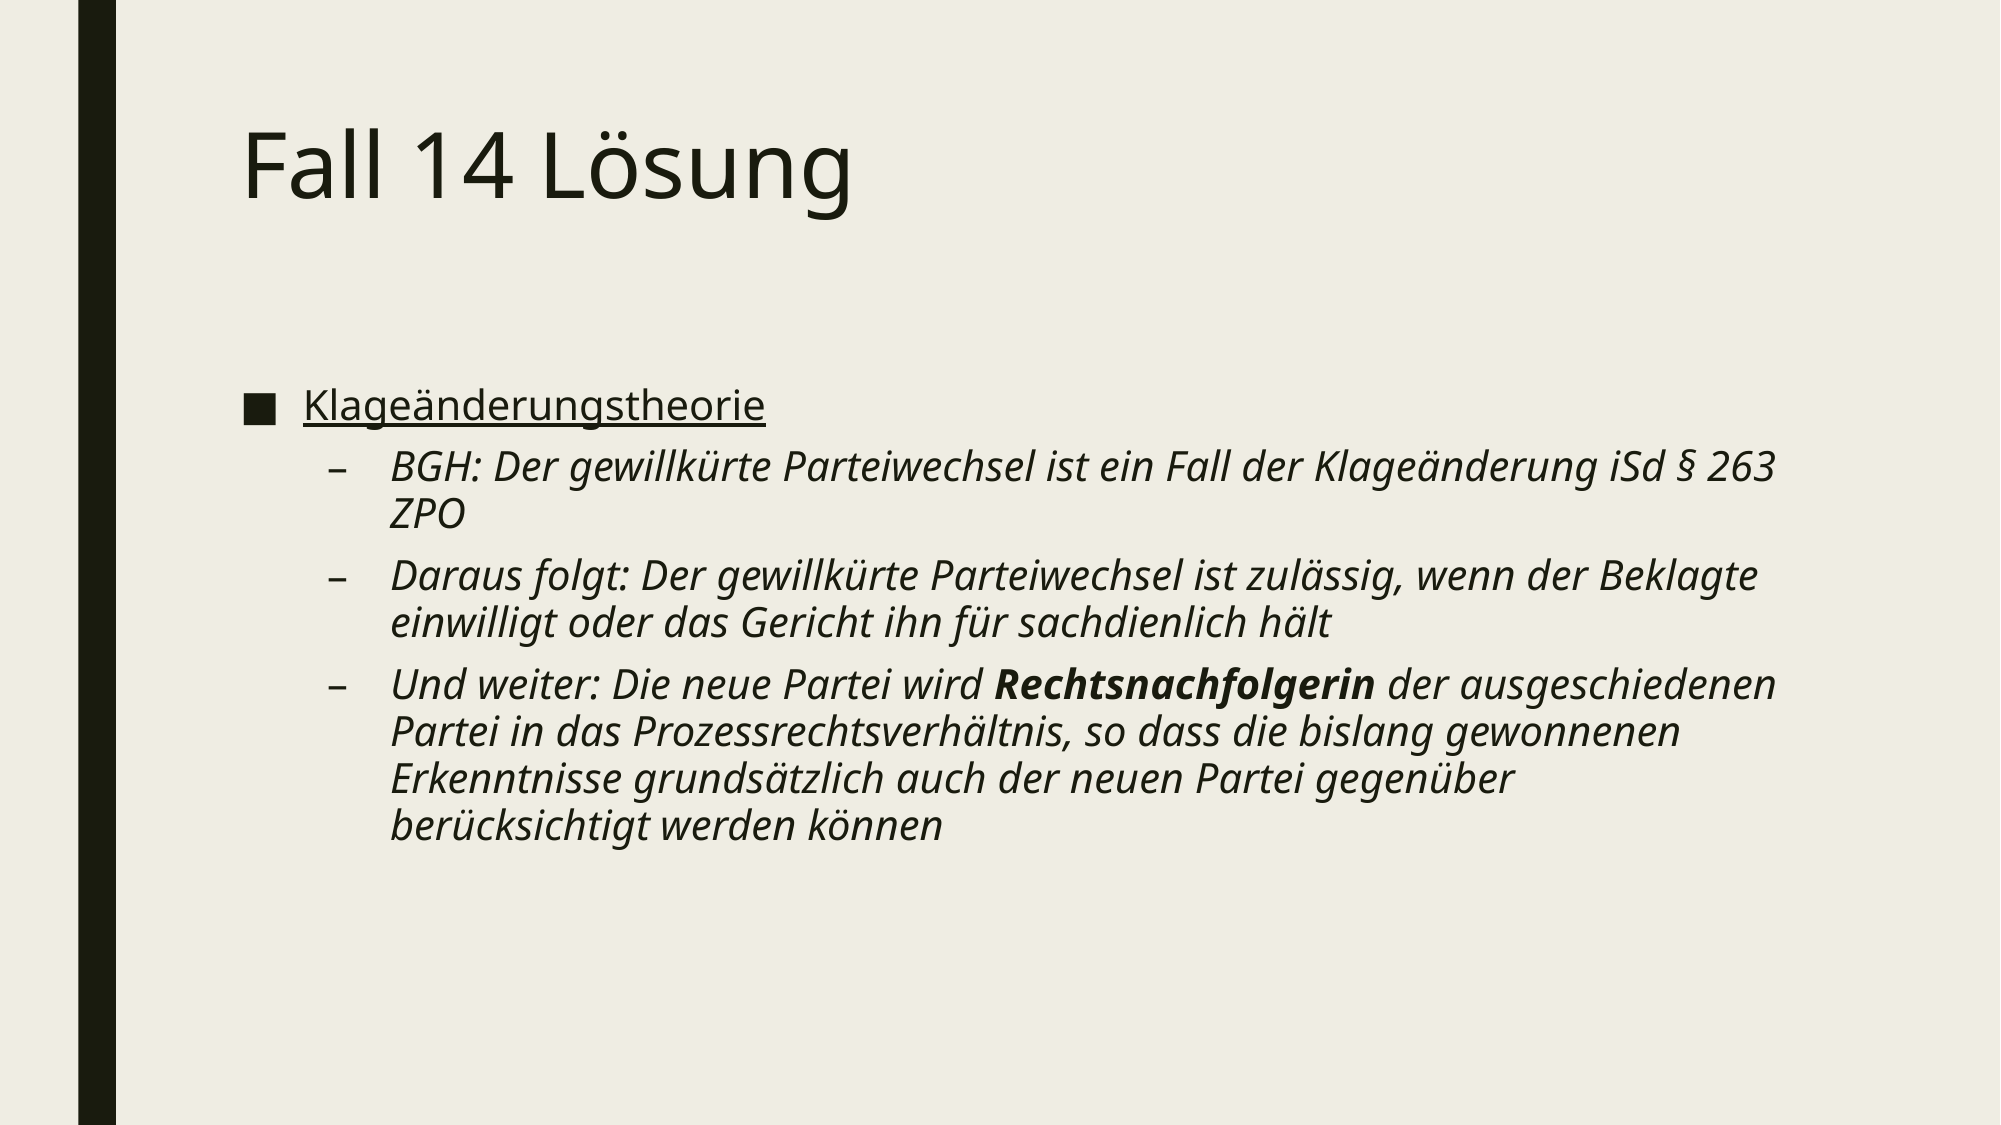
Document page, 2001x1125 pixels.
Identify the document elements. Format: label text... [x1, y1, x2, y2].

title Fall 14 Lösung [225, 112, 1800, 357]
list Klageänderungstheorie BGH: Der gewillkürte Parteiwechsel ist ein Fall der Klageänderung iSd § 263 ZPO Daraus folgt: Der gewillkürte Parteiwechsel ist zulässig, wenn der Beklagte einwilligt oder das Gericht ihn für sachdienlich hält Und weiter: Die neue Partei wird Rechtsnachfolgerin der ausgeschiedenen Partei in das Prozessrechtsverhältnis, so dass die bislang gewonnenen Erkenntnisse grundsätzlich auch der neuen Partei gegenüber berücksichtigt werden können [225, 375, 1800, 963]
